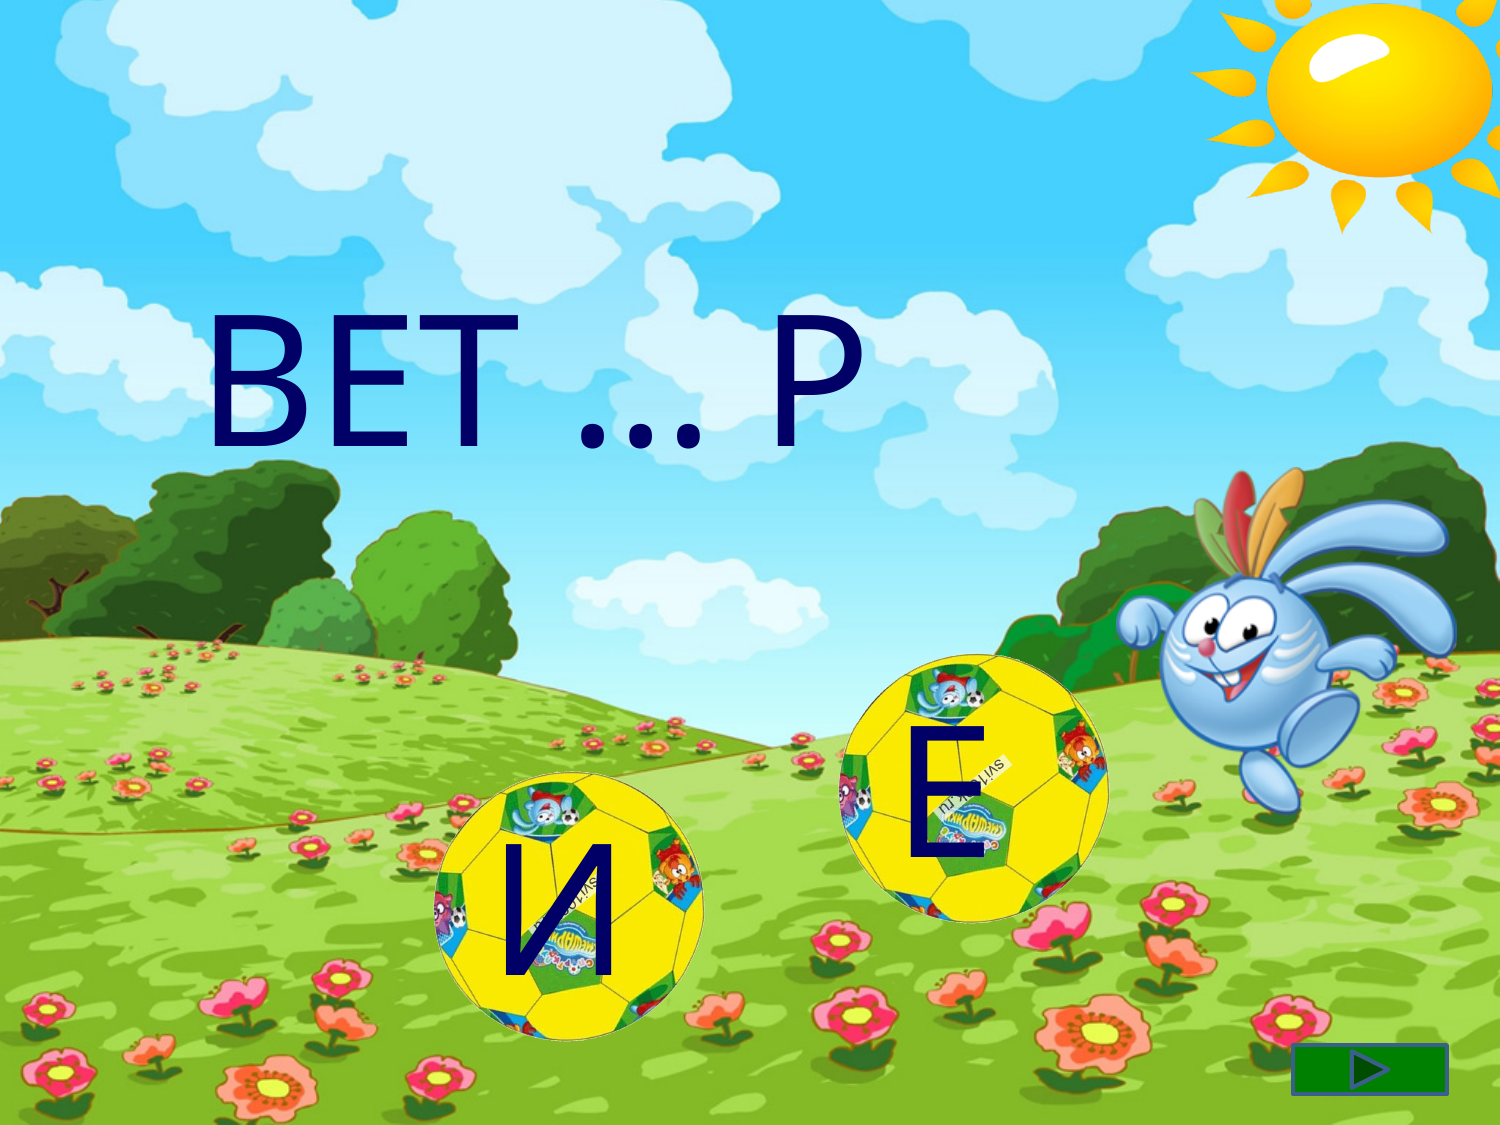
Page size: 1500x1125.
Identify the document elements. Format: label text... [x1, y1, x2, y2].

text_box ВЕТ … Р [183, 255, 1363, 490]
text_box [1291, 1043, 1449, 1096]
picture [0, 0, 1500, 1125]
